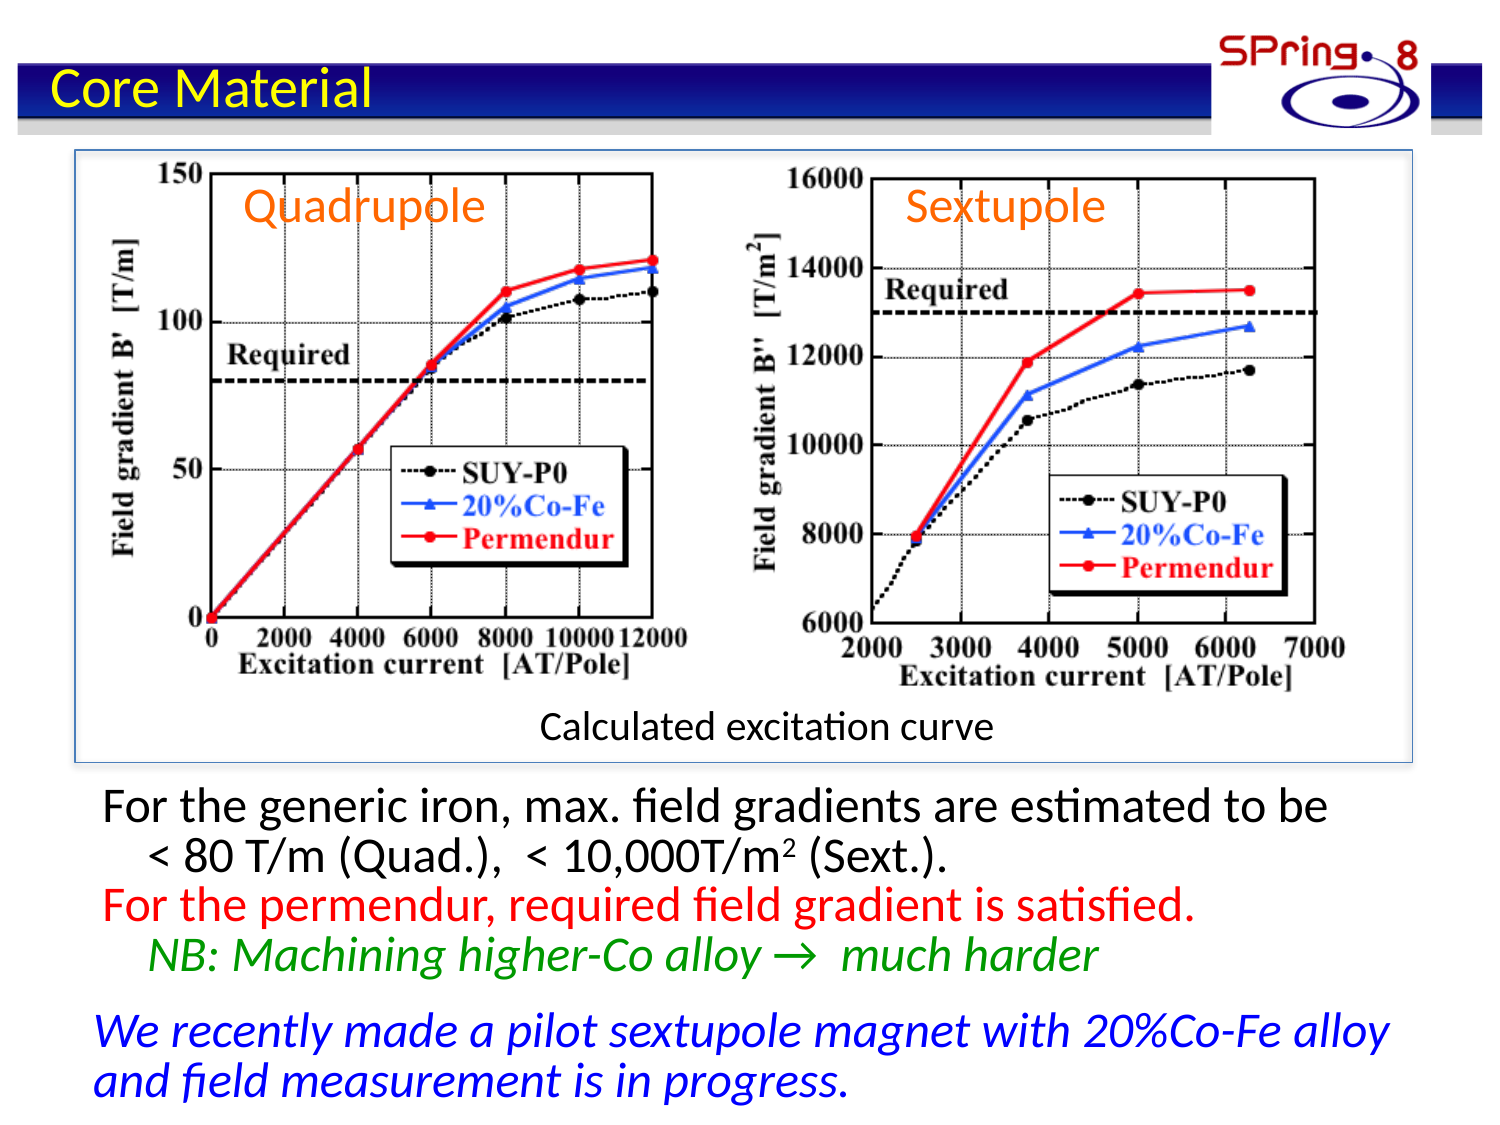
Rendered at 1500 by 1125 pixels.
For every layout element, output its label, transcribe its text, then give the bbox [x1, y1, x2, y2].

text_box [74, 149, 1413, 763]
picture [98, 149, 697, 688]
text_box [17, 16, 1483, 138]
picture [724, 153, 1354, 701]
text_box We recently made a pilot sextupole magnet with 20%Co-Fe alloy and field measurement is in progress. [78, 999, 1425, 1113]
text_box For the generic iron, max. field gradients are estimated to be < 80 T/m (Quad.), < 10,000T/m2 (Sext.). For the permendur, required field gradient is satisfied. NB: Machining higher-Co alloy → much harder [87, 774, 1435, 996]
